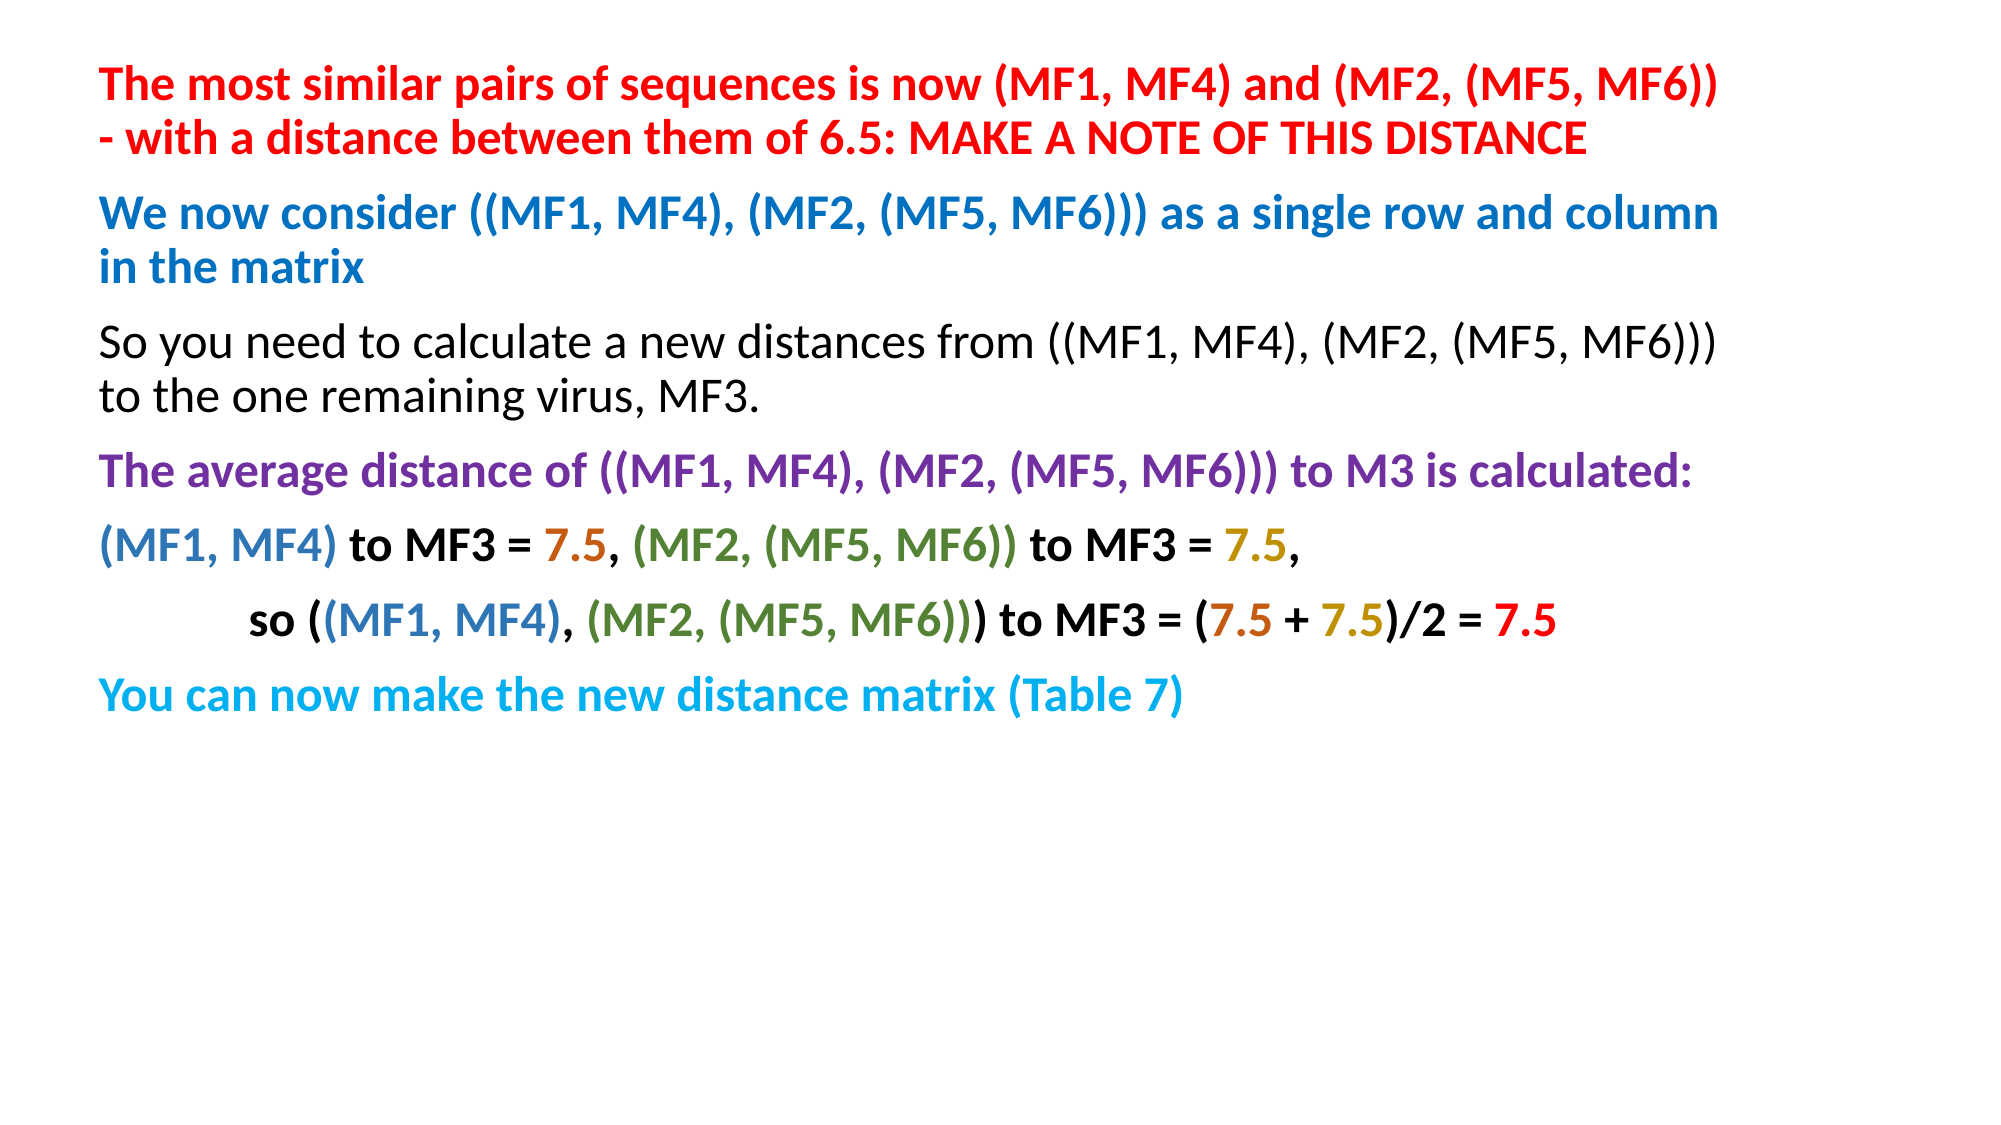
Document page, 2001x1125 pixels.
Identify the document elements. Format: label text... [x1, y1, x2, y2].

text_box The most similar pairs of sequences is now (MF1, MF4) and (MF2, (MF5, MF6)) - with a distance between them of 6.5: MAKE A NOTE OF THIS DISTANCE We now consider ((MF1, MF4), (MF2, (MF5, MF6))) as a single row and column in the matrix So you need to calculate a new distances from ((MF1, MF4), (MF2, (MF5, MF6))) to the one remaining virus, MF3. The average distance of ((MF1, MF4), (MF2, (MF5, MF6))) to M3 is calculated: (MF1, MF4) to MF3 = 7.5, (MF2, (MF5, MF6)) to MF3 = 7.5, so ((MF1, MF4), (MF2, (MF5, MF6))) to MF3 = (7.5 + 7.5)/2 = 7.5 You can now make the new distance matrix (Table 7) [83, 50, 1759, 730]
